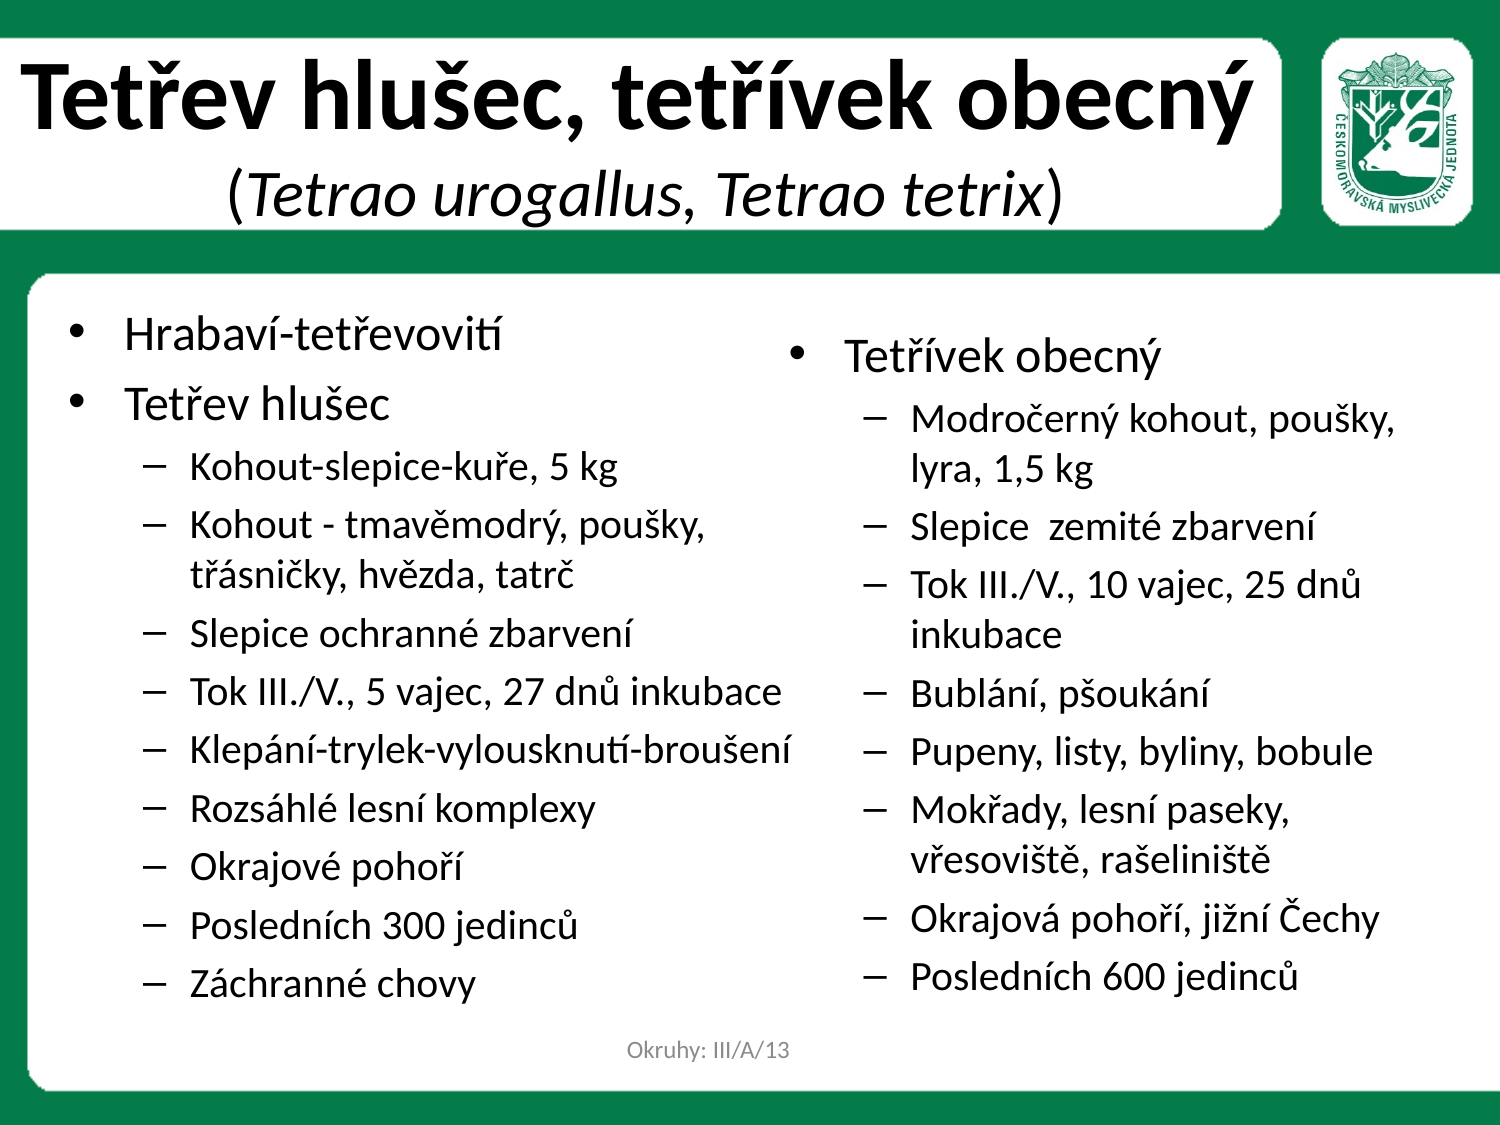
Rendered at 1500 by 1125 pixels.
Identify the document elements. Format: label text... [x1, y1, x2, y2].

title Tetřev hlušec, tetřívek obecný (Tetrao urogallus, Tetrao tetrix) [0, 45, 1317, 214]
footer Okruhy: III/A/13 [549, 1019, 869, 1079]
text_box Hrabaví-tetřevovití Tetřev hlušec Kohout-slepice-kuře, 5 kg Kohout - tmavěmodrý, poušky, třásničky, hvězda, tatrč Slepice ochranné zbarvení Tok III./V., 5 vajec, 27 dnů inkubace Klepání-trylek-vylousknutí-broušení Rozsáhlé lesní komplexy Okrajové pohoří Posledních 300 jedinců Záchranné chovy [53, 292, 812, 1085]
list Tetřívek obecný Modročerný kohout, poušky, lyra, 1,5 kg Slepice zemité zbarvení Tok III./V., 10 vajec, 25 dnů inkubace Bublání, pšoukání Pupeny, listy, byliny, bobule Mokřady, lesní paseky, vřesoviště, rašeliniště Okrajová pohoří, jižní Čechy Posledních 600 jedinců [773, 314, 1459, 1106]
picture [0, 0, 1500, 1125]
